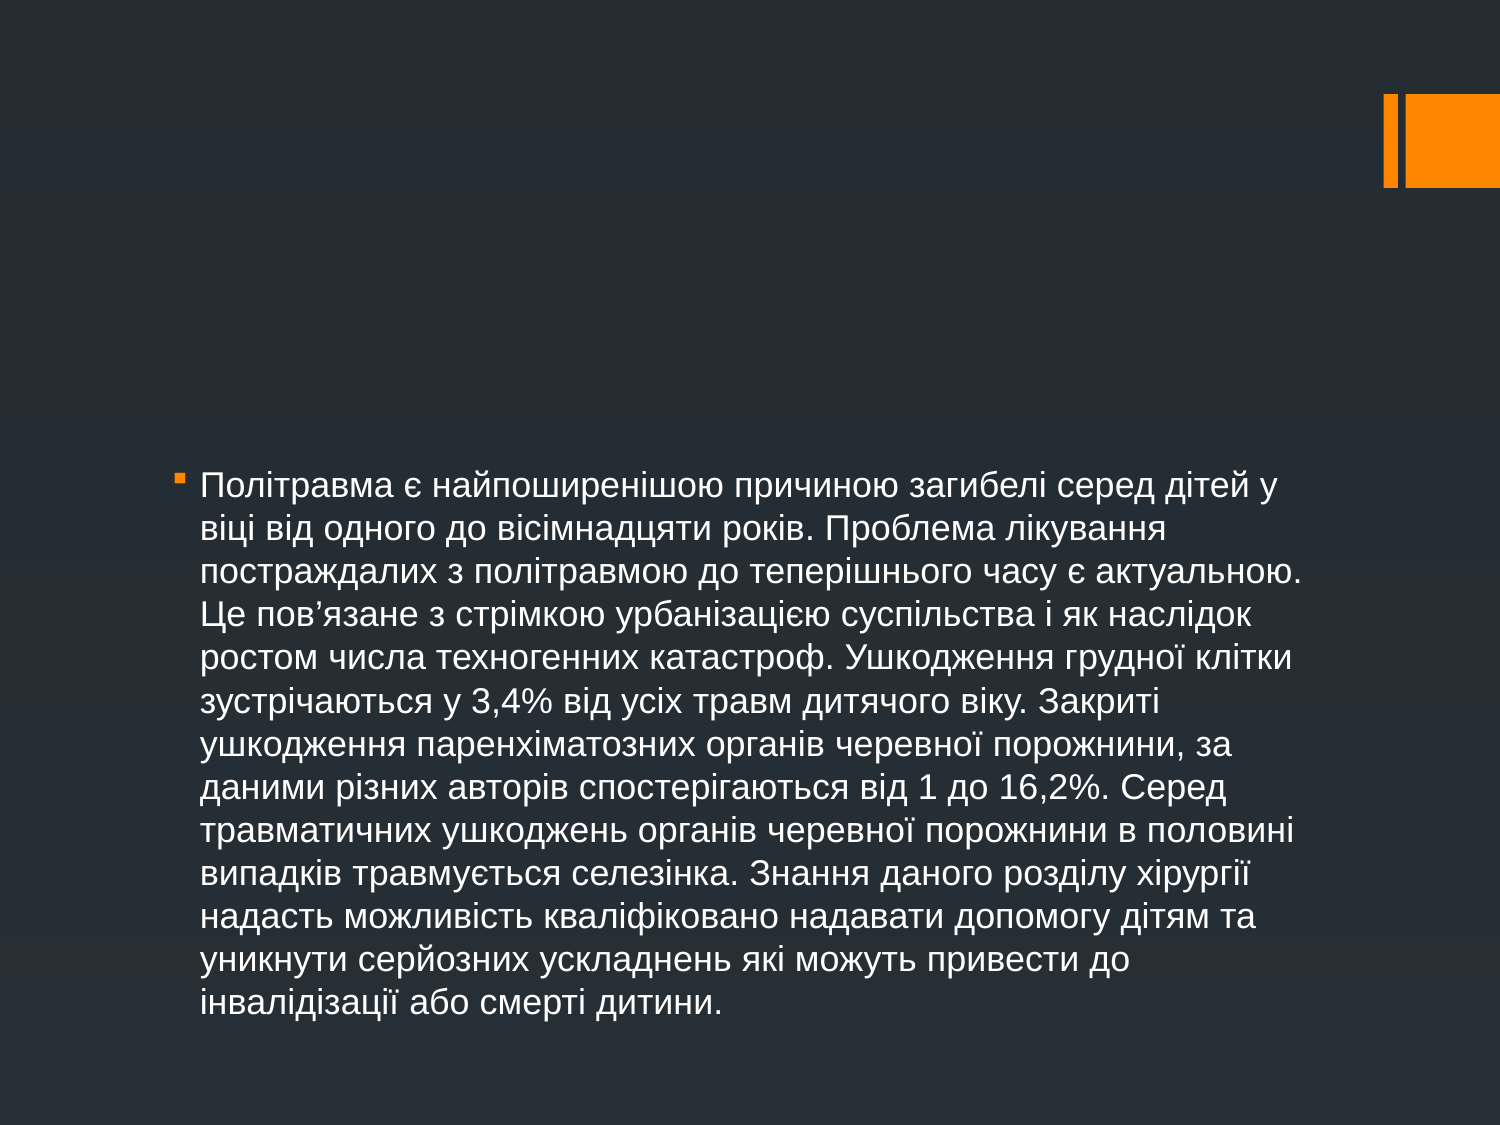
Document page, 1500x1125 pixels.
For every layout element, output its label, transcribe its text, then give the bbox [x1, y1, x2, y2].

list Політравма є найпоширенішою причиною загибелі серед дітей у віці від одного до вісімнадцяти років. Проблема лікування постраждалих з політравмою до теперішнього часу є актуальною. Це пов’язане з стрімкою урбанізацією суспільства і як наслідок ростом числа техногенних катастроф. Ушкодження грудної клітки зустрічаються у 3,4% від усіх травм дитячого віку. Закриті ушкодження паренхіматозних органів черевної порожнини, за даними різних авторів спостерігаються від 1 до 16,2%. Серед травматичних ушкоджень органів черевної порожнини в половині випадків травмується селезінка. Знання даного розділу хірургії надасть можливість кваліфіковано надавати допомогу дітям та уникнути серйозних ускладнень які можуть привести до інвалідізації або смерті дитини. [150, 454, 1350, 1035]
